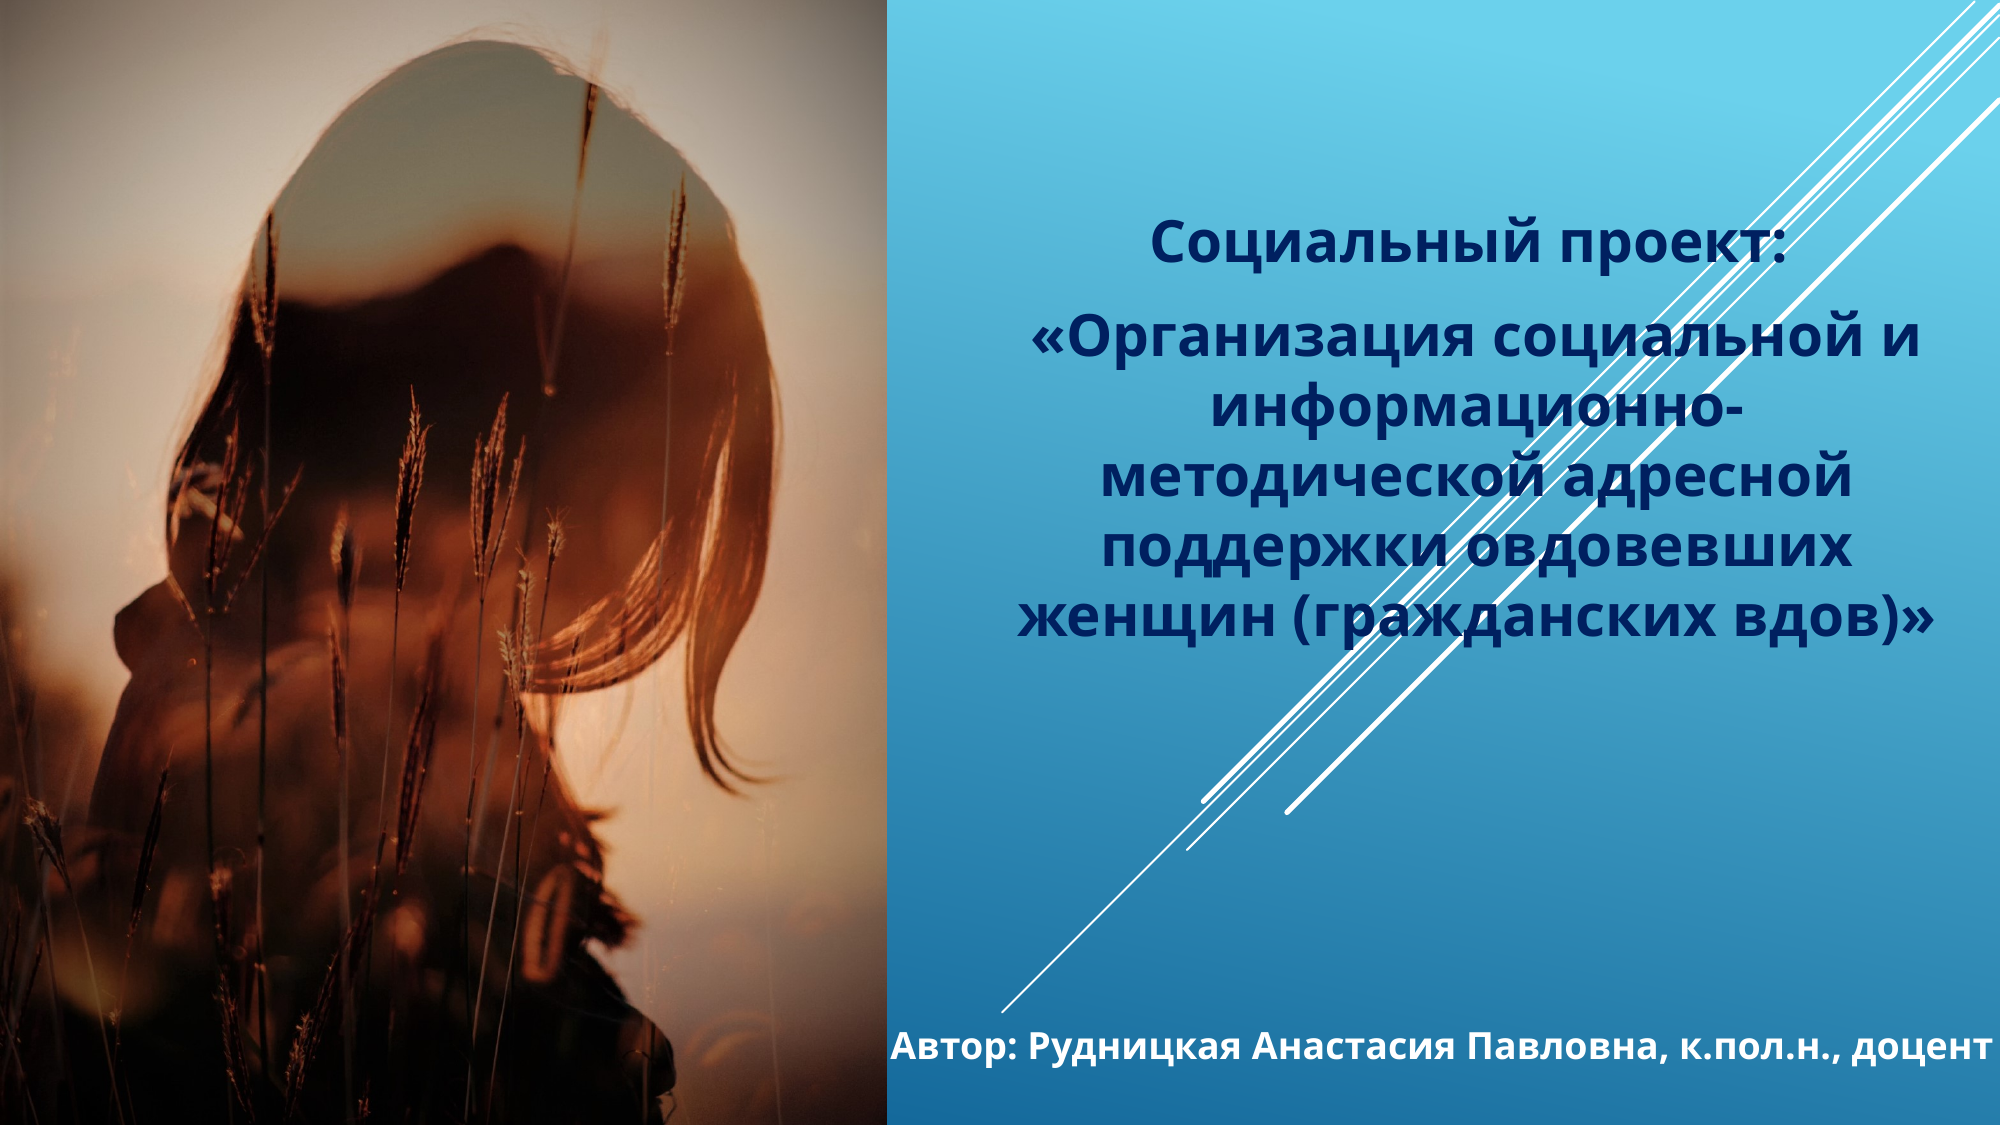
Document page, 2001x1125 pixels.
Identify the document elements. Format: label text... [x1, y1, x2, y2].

subtitle Социальный проект: «Организация социальной и информационно-методической адресной поддержки овдовевших женщин (гражданских вдов)» [999, 196, 1954, 508]
text_box Автор: Рудницкая Анастасия Павловна, к.пол.н., доцент [887, 1015, 2000, 1075]
picture [0, 0, 887, 1125]
